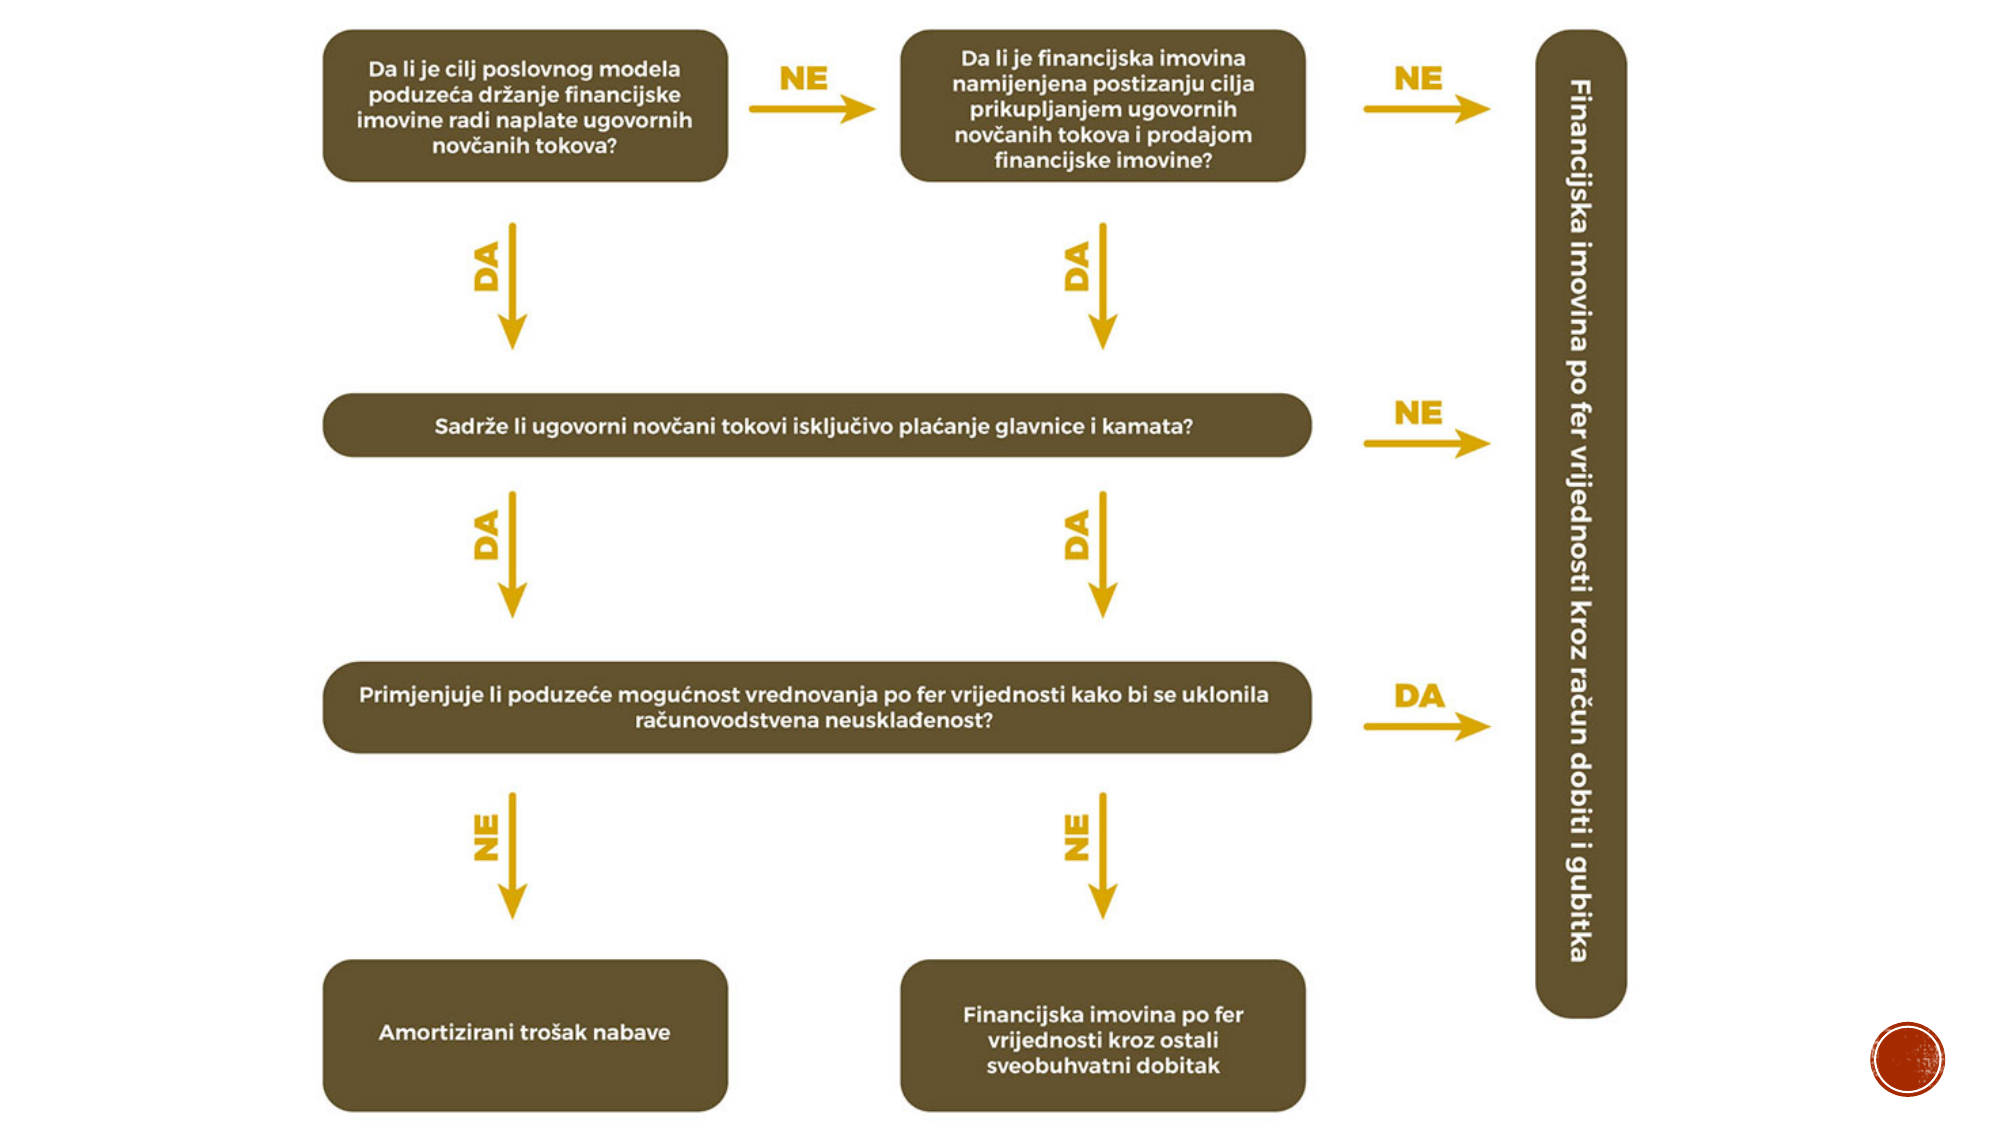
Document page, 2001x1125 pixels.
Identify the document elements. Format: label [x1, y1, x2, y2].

list [287, 0, 1636, 1122]
